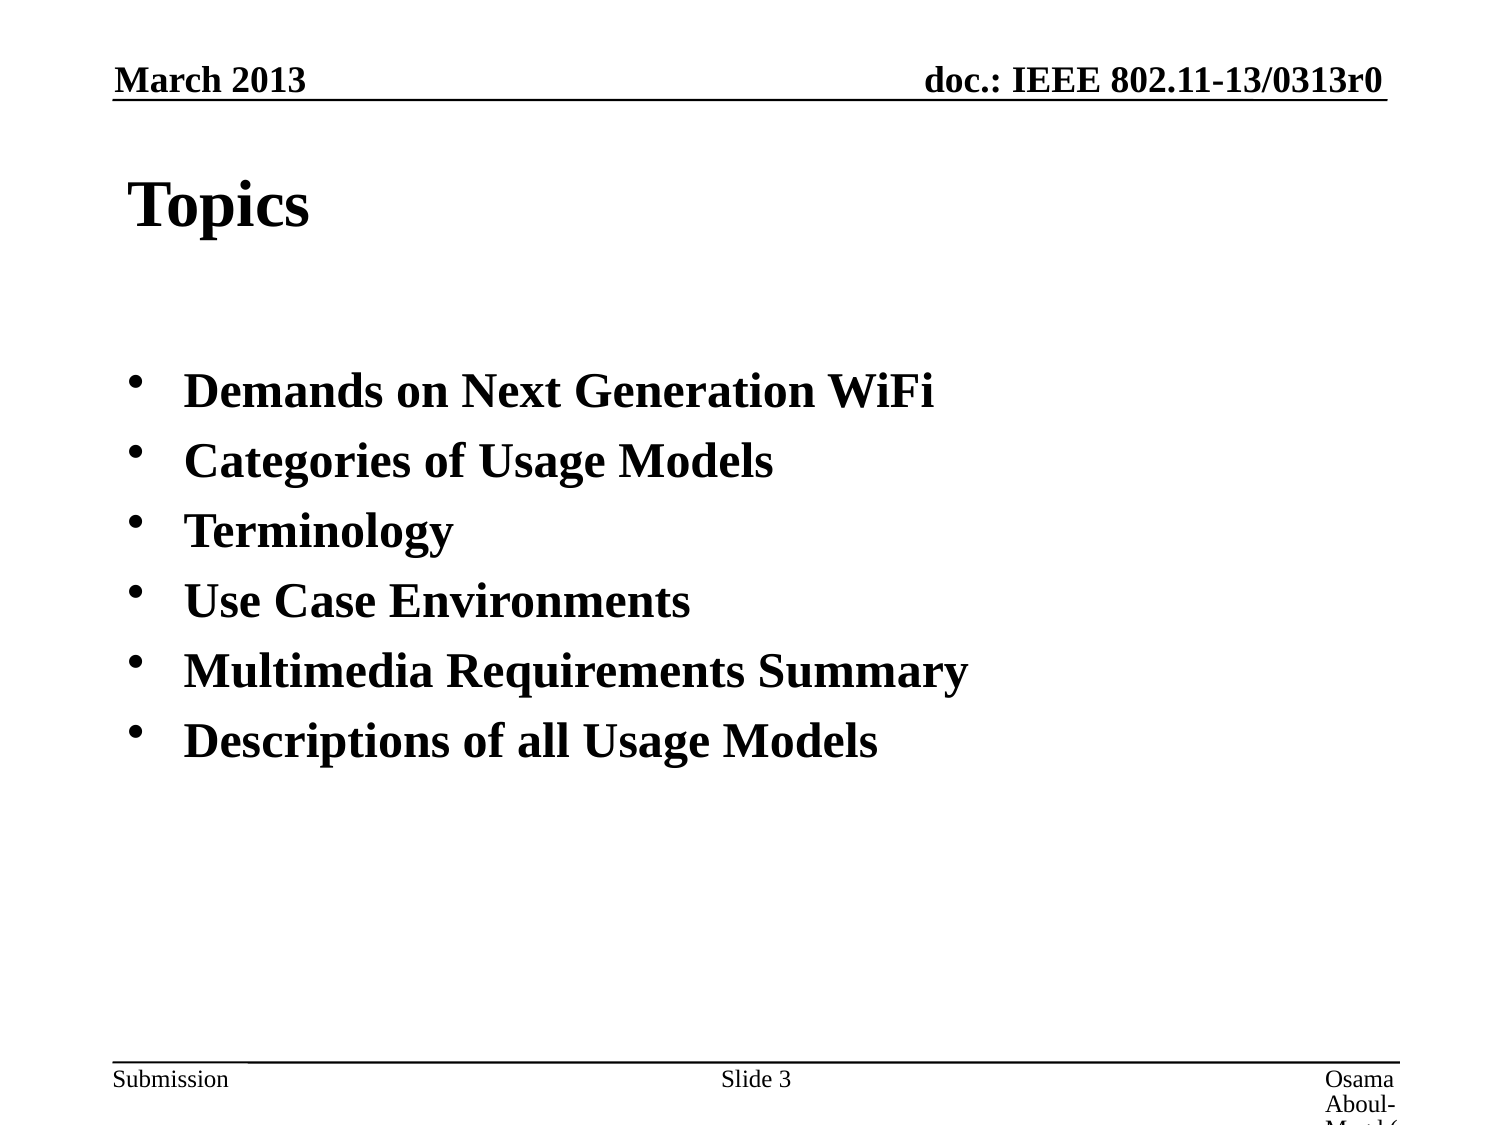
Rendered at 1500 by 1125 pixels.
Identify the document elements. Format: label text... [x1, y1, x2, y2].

slide_number Slide 3 [712, 1061, 800, 1093]
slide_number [114, 54, 309, 101]
title Topics [112, 112, 1388, 288]
footer Osama Aboul-Magd (Huawei Technologies) [1324, 1061, 1402, 1093]
list Demands on Next Generation WiFi Categories of Usage Models Terminology Use Case Environments Multimedia Requirements Summary Descriptions of all Usage Models [111, 349, 1424, 931]
